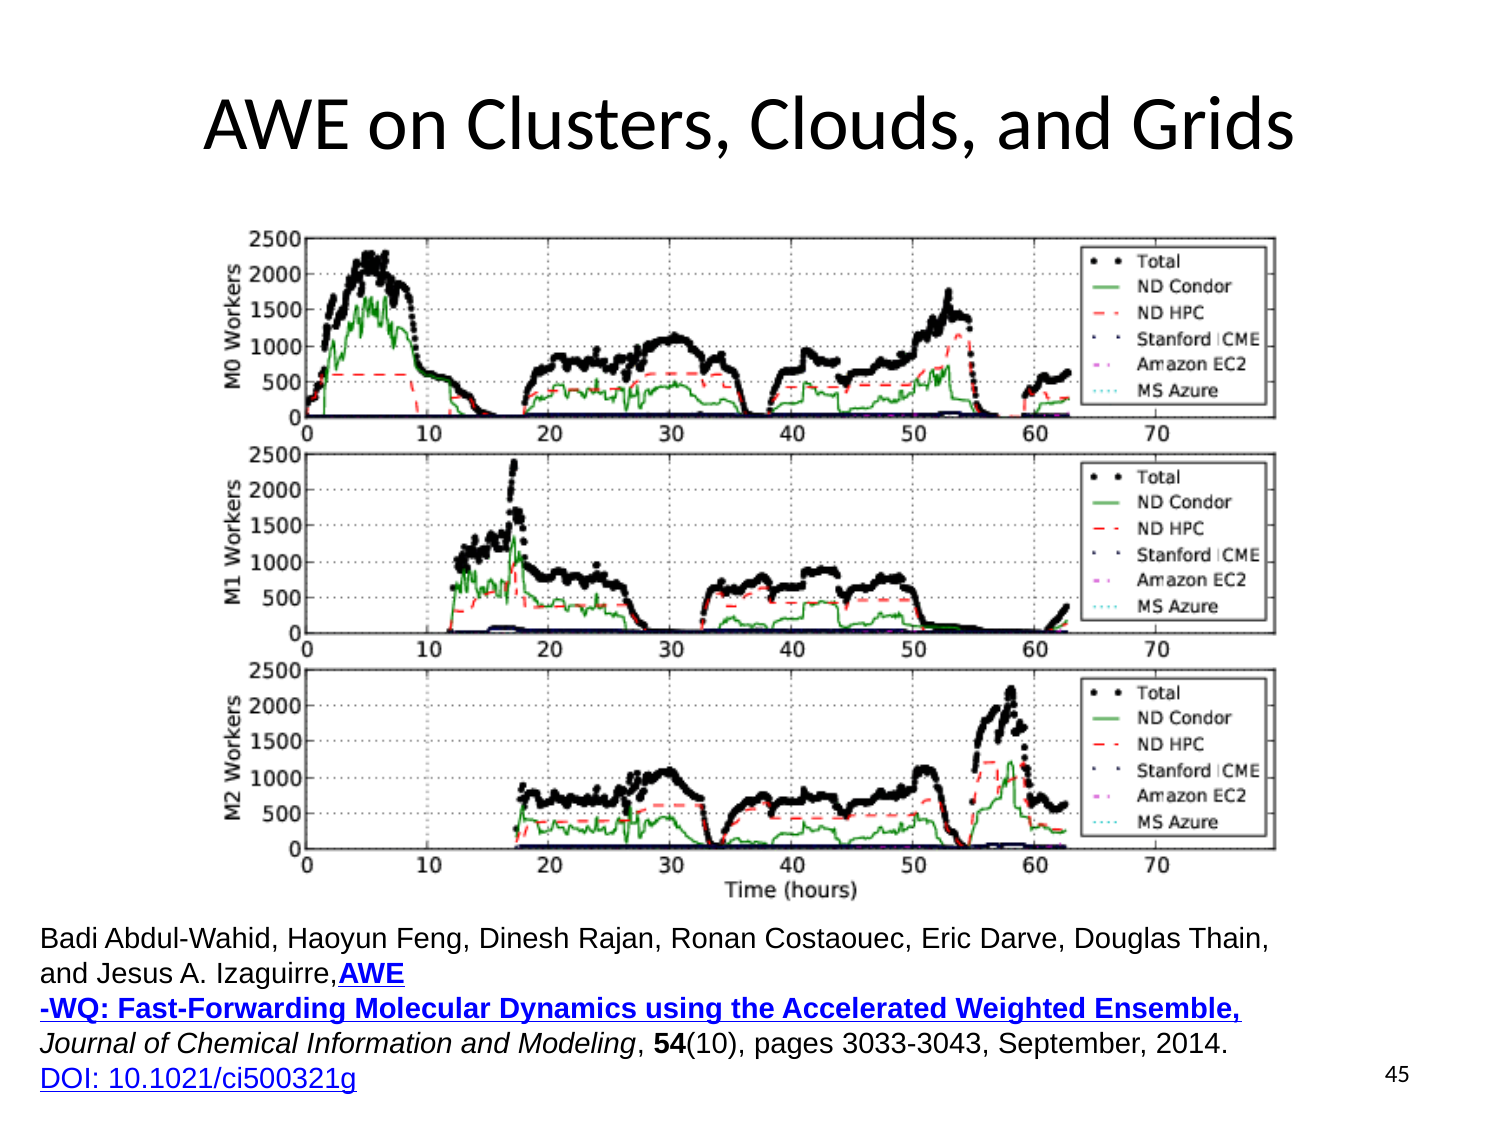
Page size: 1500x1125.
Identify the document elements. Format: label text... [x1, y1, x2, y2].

text_box 45 [1074, 1042, 1425, 1103]
text_box Badi Abdul-Wahid, Haoyun Feng, Dinesh Rajan, Ronan Costaouec, Eric Darve, Douglas Thain, and Jesus A. Izaguirre,AWE-WQ: Fast-Forwarding Molecular Dynamics using the Accelerated Weighted Ensemble, Journal of Chemical Information and Modeling, 54(10), pages 3033-3043, September, 2014. DOI: 10.1021/ci500321g [24, 912, 1325, 1102]
picture [149, 162, 1401, 926]
title AWE on Clusters, Clouds, and Grids [74, 24, 1426, 213]
